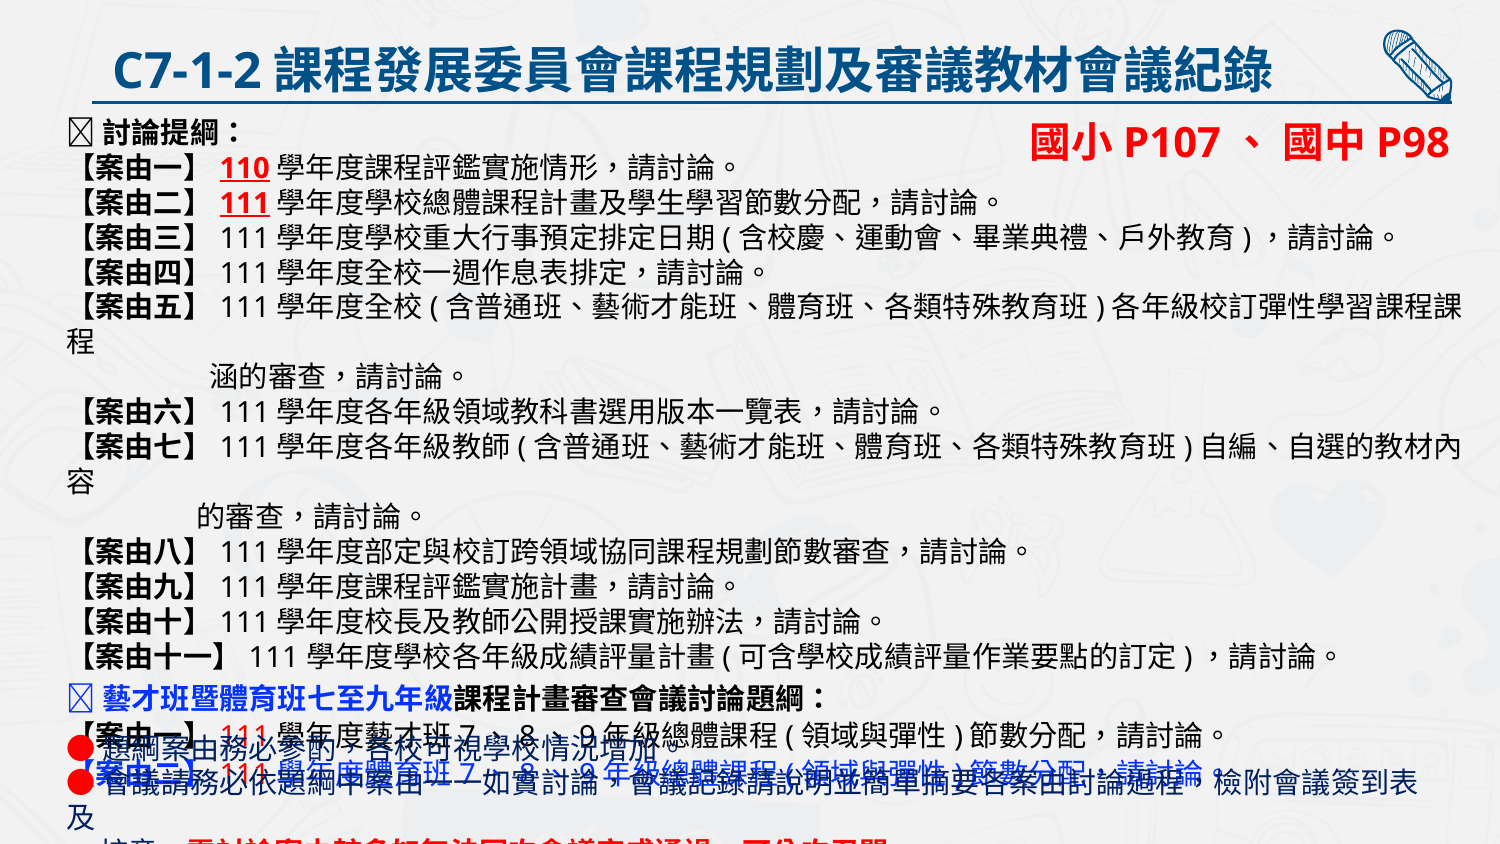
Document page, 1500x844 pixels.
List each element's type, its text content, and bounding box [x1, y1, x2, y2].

text_box C7-1-2課程發展委員會課程規劃及審議教材會議紀錄 [97, 30, 1289, 106]
text_box ●題綱案由務必參酌，各校可視學校情況增加。 ●會議請務必依題綱中案由一一如實討論，會議記錄請說明並簡單摘要各案由討論過程，檢附會議簽到表及 核章，需討論案由較多如無法同次會議完成通過，可分次召開。 [51, 722, 1458, 844]
text_box 討論提綱： 【案由一】110學年度課程評鑑實施情形，請討論。 【案由二】111學年度學校總體課程計畫及學生學習節數分配，請討論。 【案由三】111學年度學校重大行事預定排定日期(含校慶、運動會、畢業典禮、戶外教育)，請討論。 【案由四】111學年度全校一週作息表排定，請討論。 【案由五】111學年度全校(含普通班、藝術才能班、體育班、各類特殊教育班)各年級校訂彈性學習課程課程 涵的審查，請討論。 【案由六】111學年度各年級領域教科書選用版本一覽表，請討論。 【案由七】111學年度各年級教師(含普通班、藝術才能班、體育班、各類特殊教育班)自編、自選的教材內容 的審查，請討論。 【案由八】111學年度部定與校訂跨領域協同課程規劃節數審查，請討論。 【案由九】111學年度課程評鑑實施計畫，請討論。 【案由十】111學年度校長及教師公開授課實施辦法，請討論。 【案由十一】111學年度學校各年級成績評量計畫(可含學校成績評量作業要點的訂定)，請討論。 藝才班暨體育班七至九年級課程計畫審查會議討論題綱： 【案由一】111學年度藝才班7、8、9年級總體課程(領域與彈性)節數分配，請討論。 【案由二】111學年度體育班7、8、9年級總體課程(領域與彈性)節數分配，請討論。 [51, 106, 1489, 840]
text_box 國小P107、 國中P98 [1014, 113, 1489, 166]
